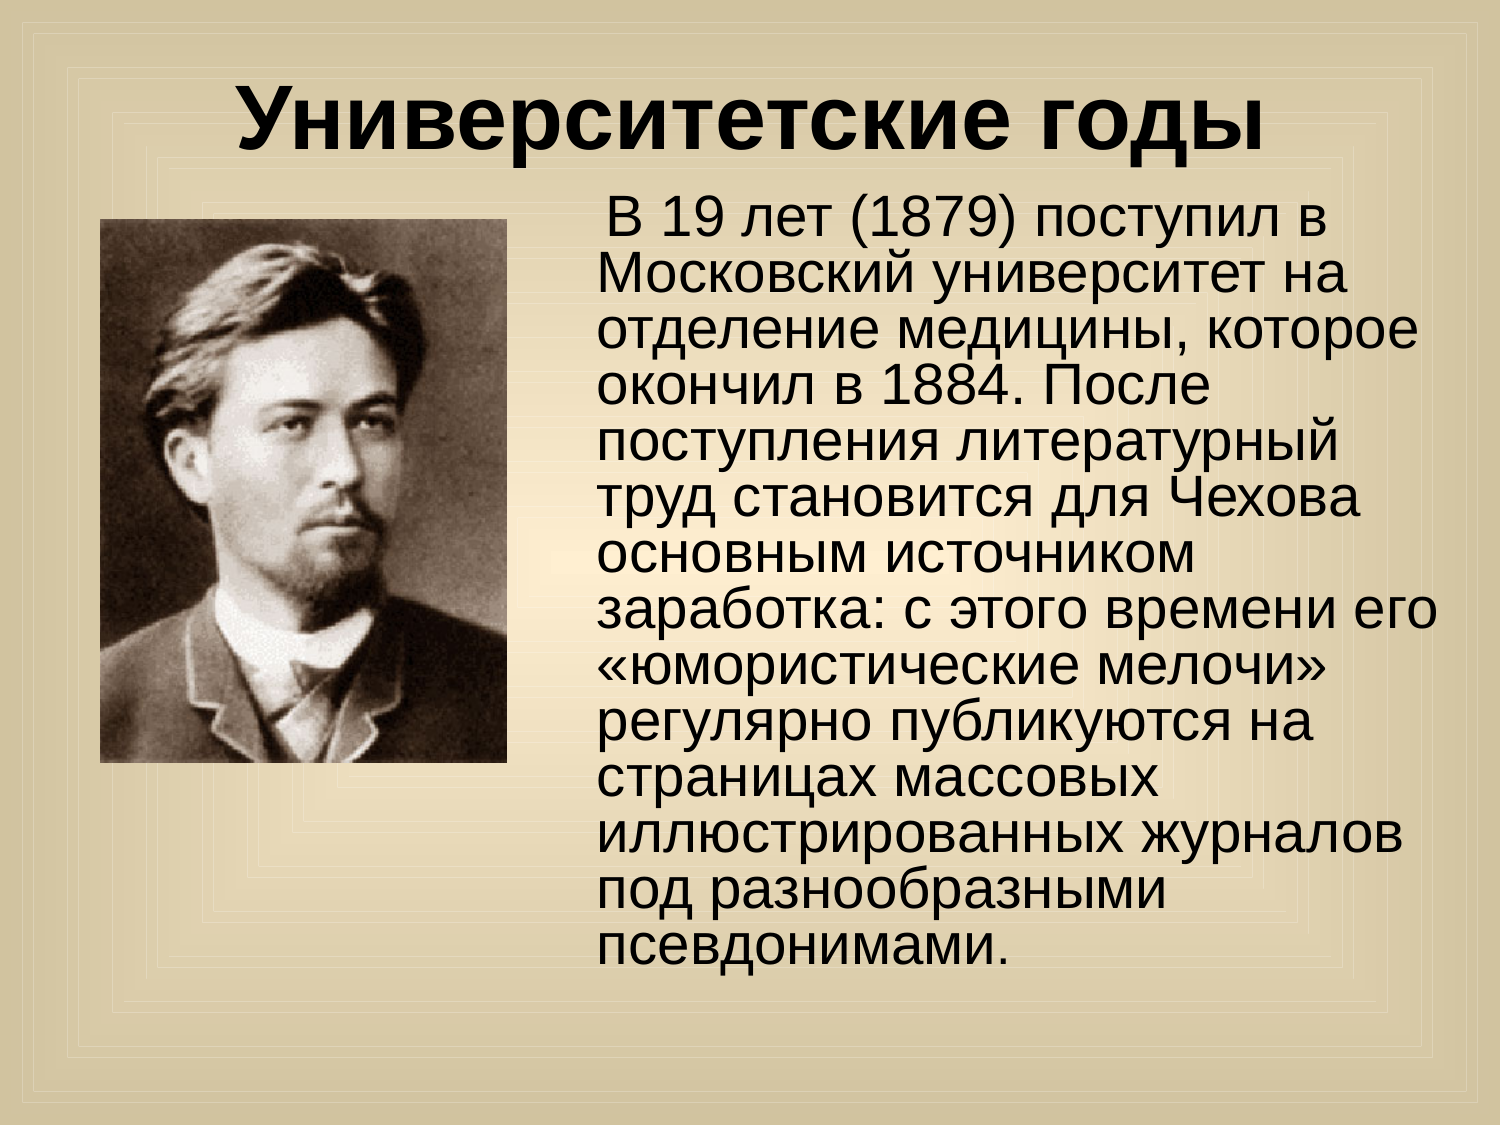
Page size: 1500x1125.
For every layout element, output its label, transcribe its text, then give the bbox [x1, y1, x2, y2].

list В 19 лет (1879) поступил в Московский университет на отделение медицины, которое окончил в 1884. После поступления литературный труд становится для Чехова основным источником заработка: с этого времени его «юмористические мелочи» регулярно публикуются на страницах массовых иллюстрированных журналов под разнообразными псевдонимами. [525, 184, 1473, 1000]
title Университетские годы [76, 18, 1428, 207]
picture [99, 219, 508, 763]
